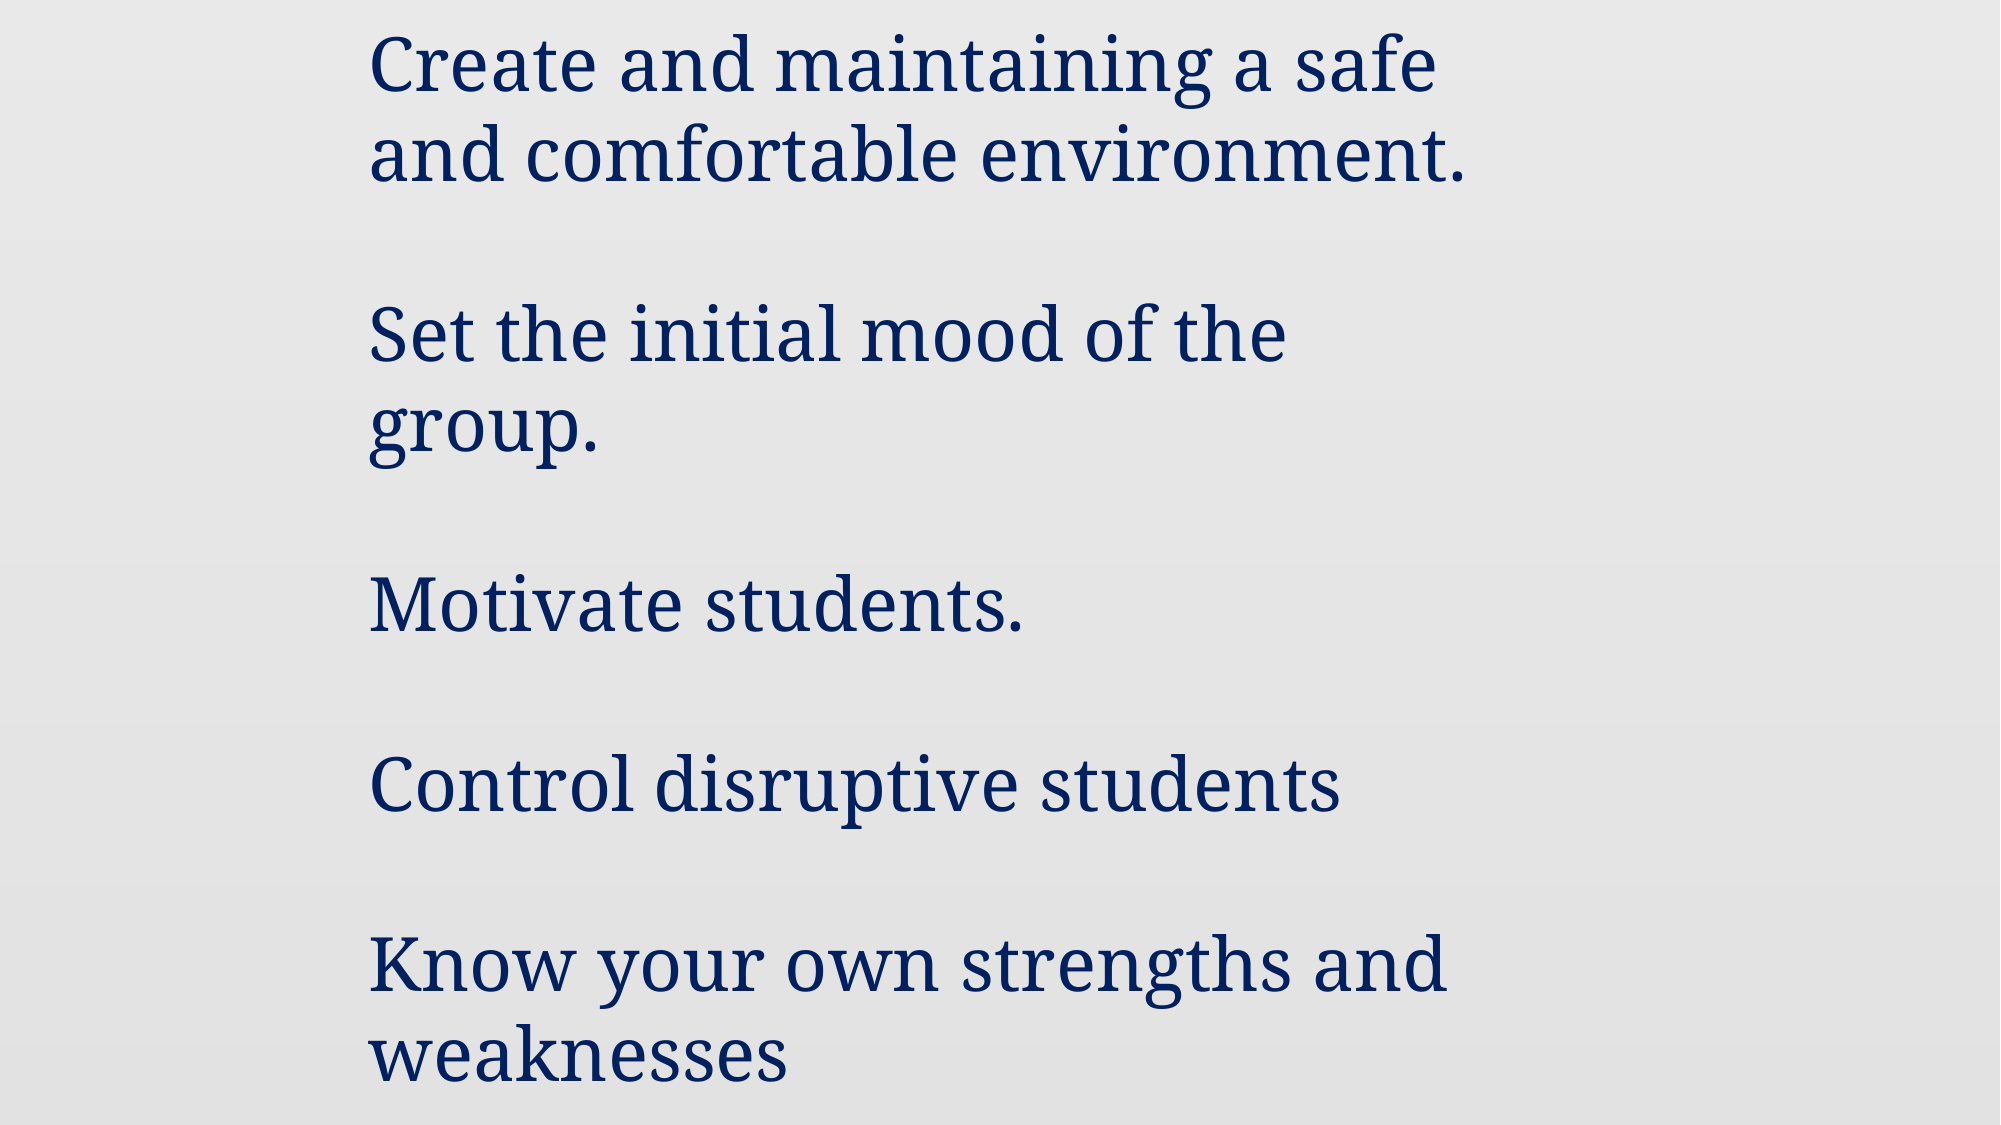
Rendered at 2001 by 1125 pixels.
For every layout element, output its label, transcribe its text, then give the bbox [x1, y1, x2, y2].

text_box Create and maintaining a safe and comfortable environment. Set the initial mood of the group. Motivate students. Control disruptive students Know your own strengths and weaknesses [354, 8, 1500, 1104]
